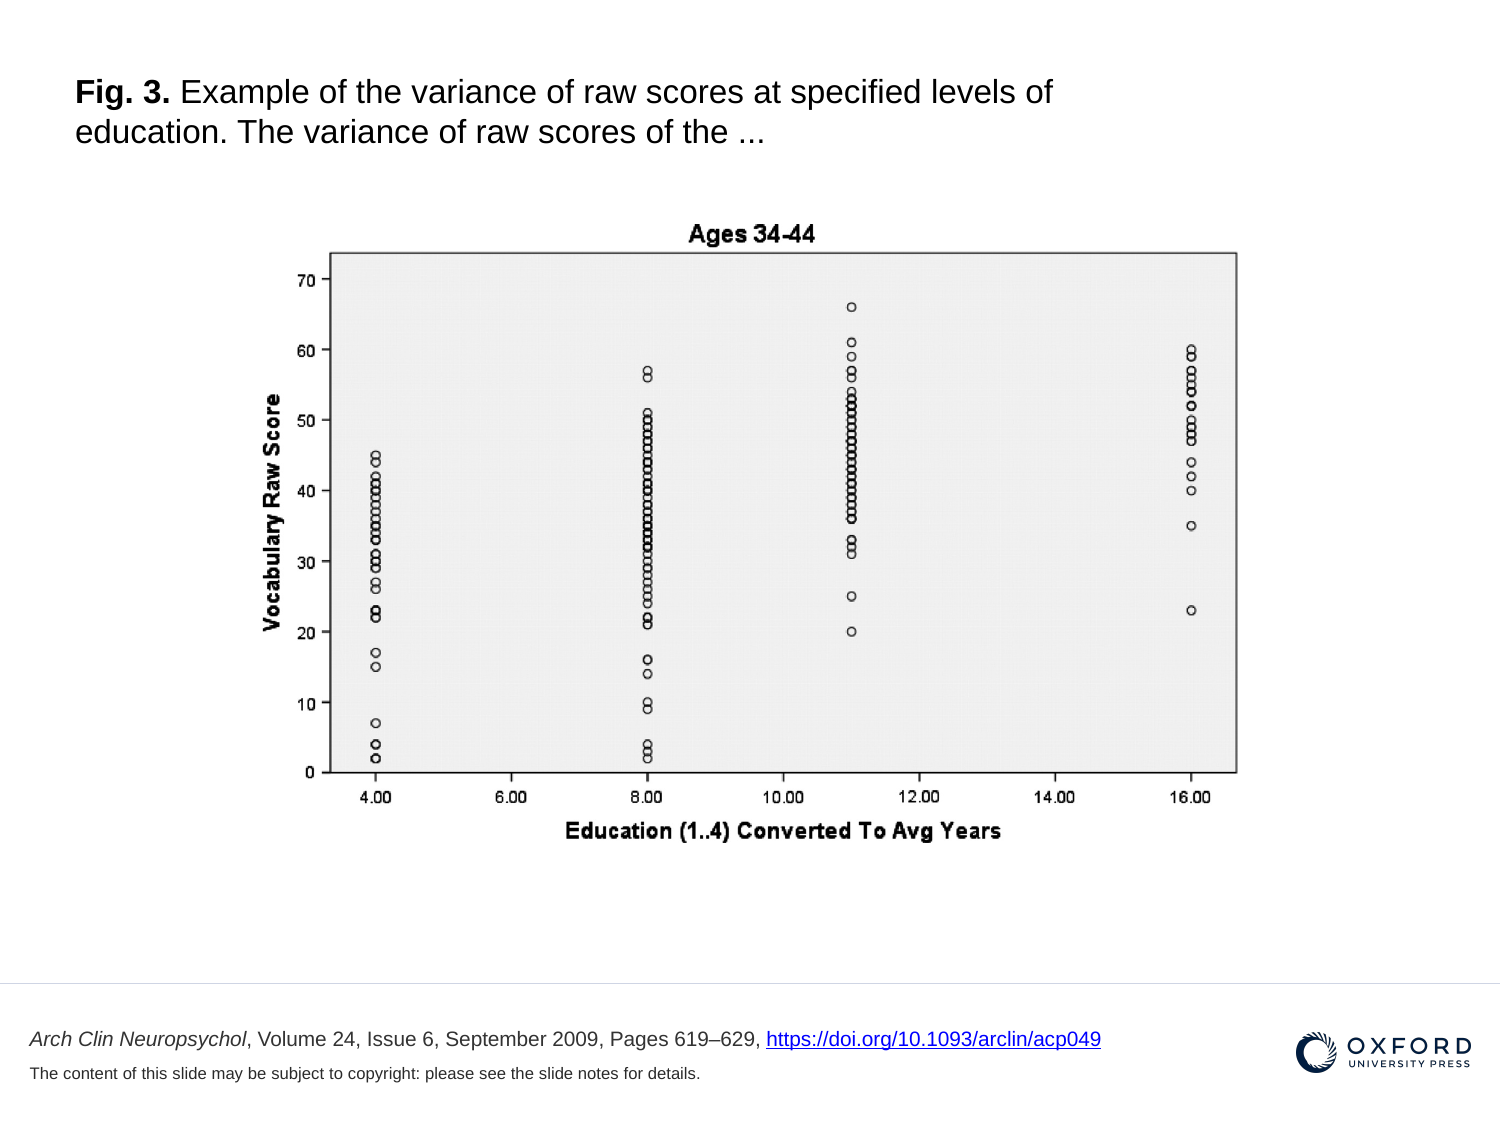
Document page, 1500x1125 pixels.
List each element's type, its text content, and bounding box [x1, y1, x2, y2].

footer Arch Clin Neuropsychol, Volume 24, Issue 6, September 2009, Pages 619–629, https://doi.org/10.1093/arclin/acp049 The content of this slide may be subject to copyright: please see the slide notes for details. [0, 983, 1260, 1125]
picture [262, 224, 1238, 843]
picture [1296, 1032, 1471, 1073]
title Fig. 3. Example of the variance of raw scores at specified levels of education. The variance of raw scores of the ... [75, 69, 1078, 171]
